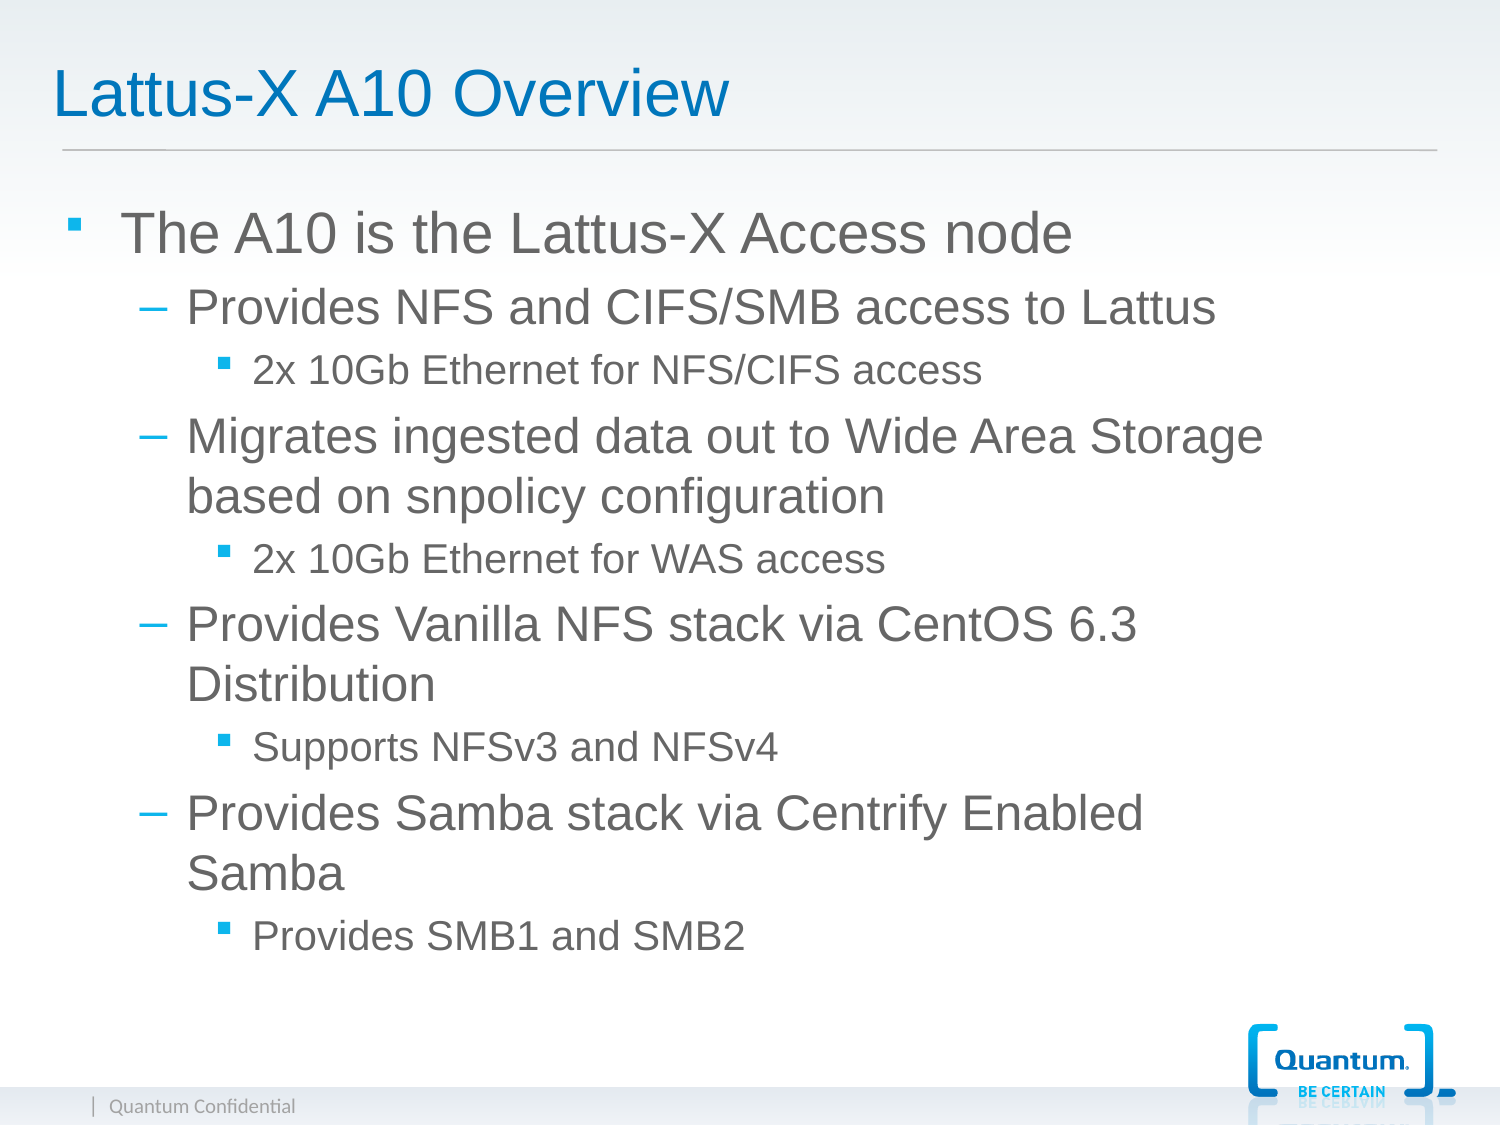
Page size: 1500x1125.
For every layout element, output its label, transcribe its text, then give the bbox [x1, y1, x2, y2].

list The A10 is the Lattus-X Access node Provides NFS and CIFS/SMB access to Lattus 2x 10Gb Ethernet for NFS/CIFS access Migrates ingested data out to Wide Area Storage based on snpolicy configuration 2x 10Gb Ethernet for WAS access Provides Vanilla NFS stack via CentOS 6.3 Distribution Supports NFSv3 and NFSv4 Provides Samba stack via Centrify Enabled Samba Provides SMB1 and SMB2 [49, 187, 1288, 1013]
picture [1240, 1012, 1463, 1125]
title Lattus-X A10 Overview [37, 37, 1313, 143]
